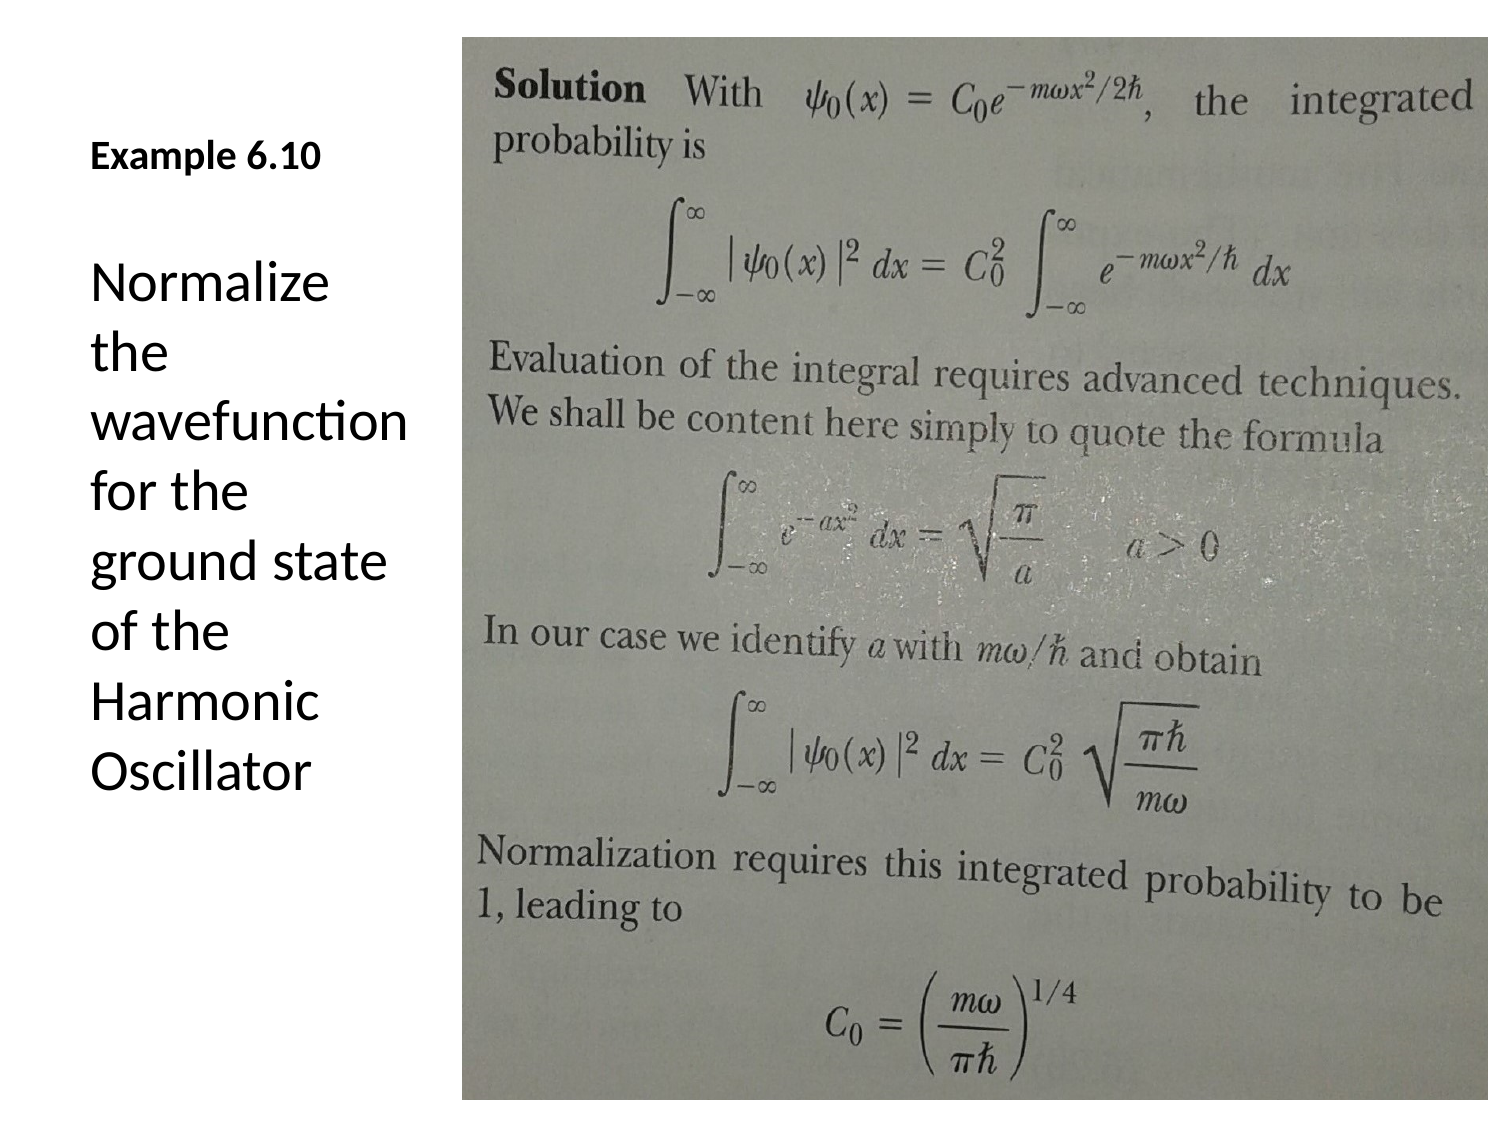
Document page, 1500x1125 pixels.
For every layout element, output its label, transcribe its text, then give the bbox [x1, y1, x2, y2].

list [462, 37, 1488, 1101]
title Example 6.10 [75, 44, 425, 235]
list Normalize the wavefunction for the ground state of the Harmonic Oscillator [75, 235, 438, 1005]
